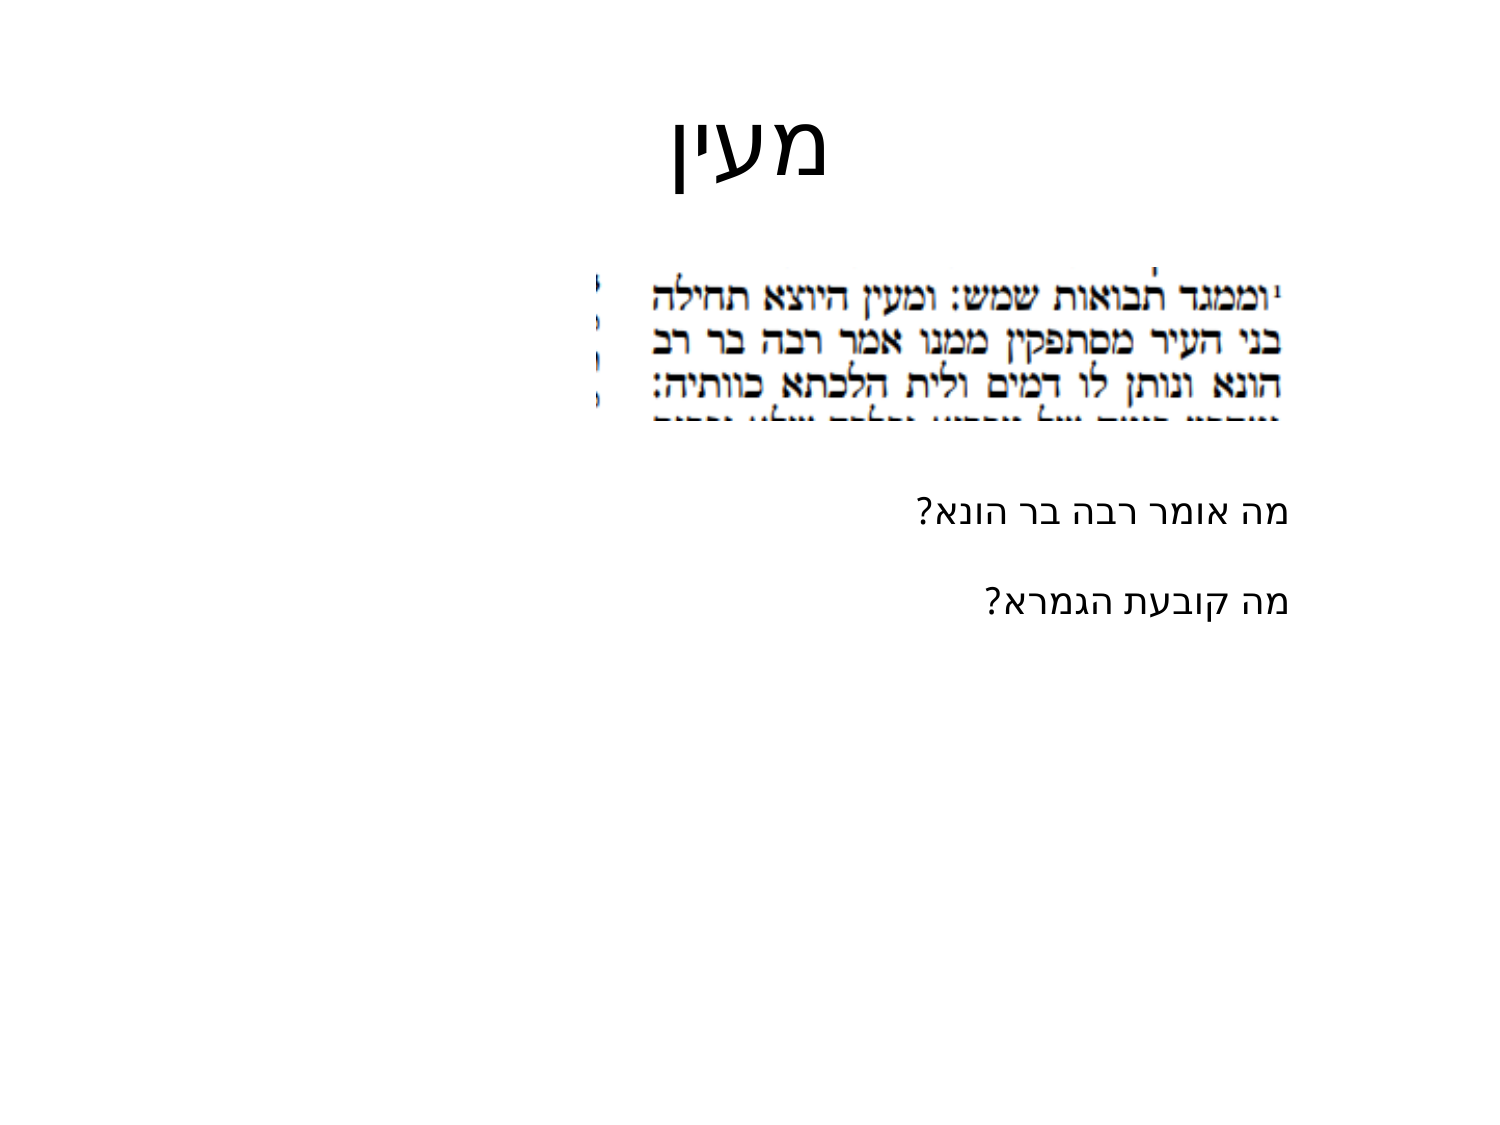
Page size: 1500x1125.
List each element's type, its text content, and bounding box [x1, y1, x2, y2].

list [596, 266, 1305, 421]
title מעין [75, 45, 1425, 233]
text_box מה אומר רבה בר הונא? מה קובעת הגמרא? [301, 479, 1306, 675]
